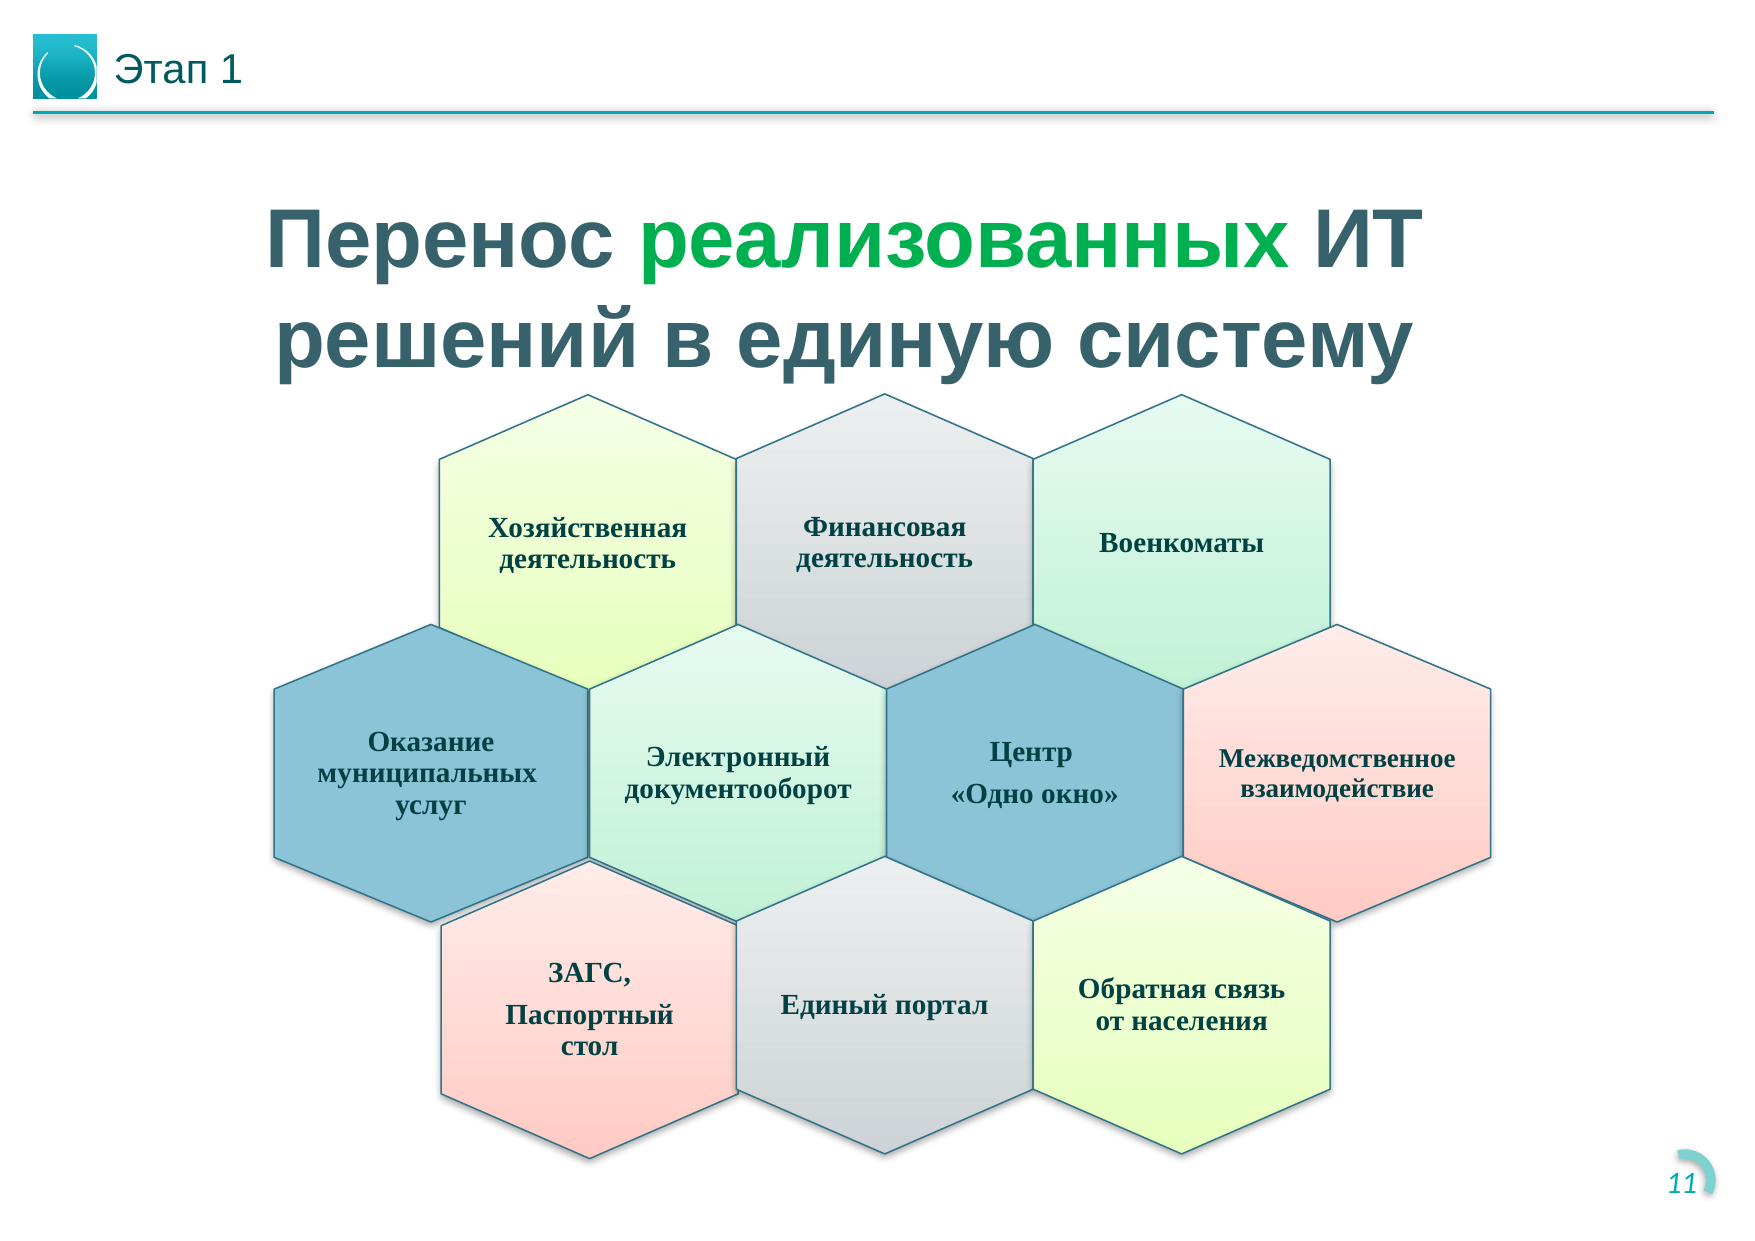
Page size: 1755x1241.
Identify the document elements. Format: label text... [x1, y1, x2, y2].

text_box Финансовая деятельность [735, 393, 1034, 686]
text_box Военкоматы [1032, 393, 1331, 687]
text_box Перенос реализованных ИТ решений в единую систему [79, 176, 1610, 392]
title Этап 1 [97, 0, 1350, 101]
text_box ЗАГС, Паспортный стол [440, 860, 734, 1160]
text_box Оказание муниципальных услуг [273, 623, 588, 923]
text_box Единый портал [735, 855, 1033, 1155]
text_box Обратная связь от населения [1032, 855, 1331, 1155]
text_box Межведомственное взаимодействие [1182, 623, 1492, 923]
text_box Электронный документооборот [588, 623, 886, 921]
text_box Хозяйственная деятельность [438, 394, 735, 687]
slide_number 11 [1491, 1153, 1714, 1207]
text_box Центр «Одно окно» [885, 623, 1183, 918]
